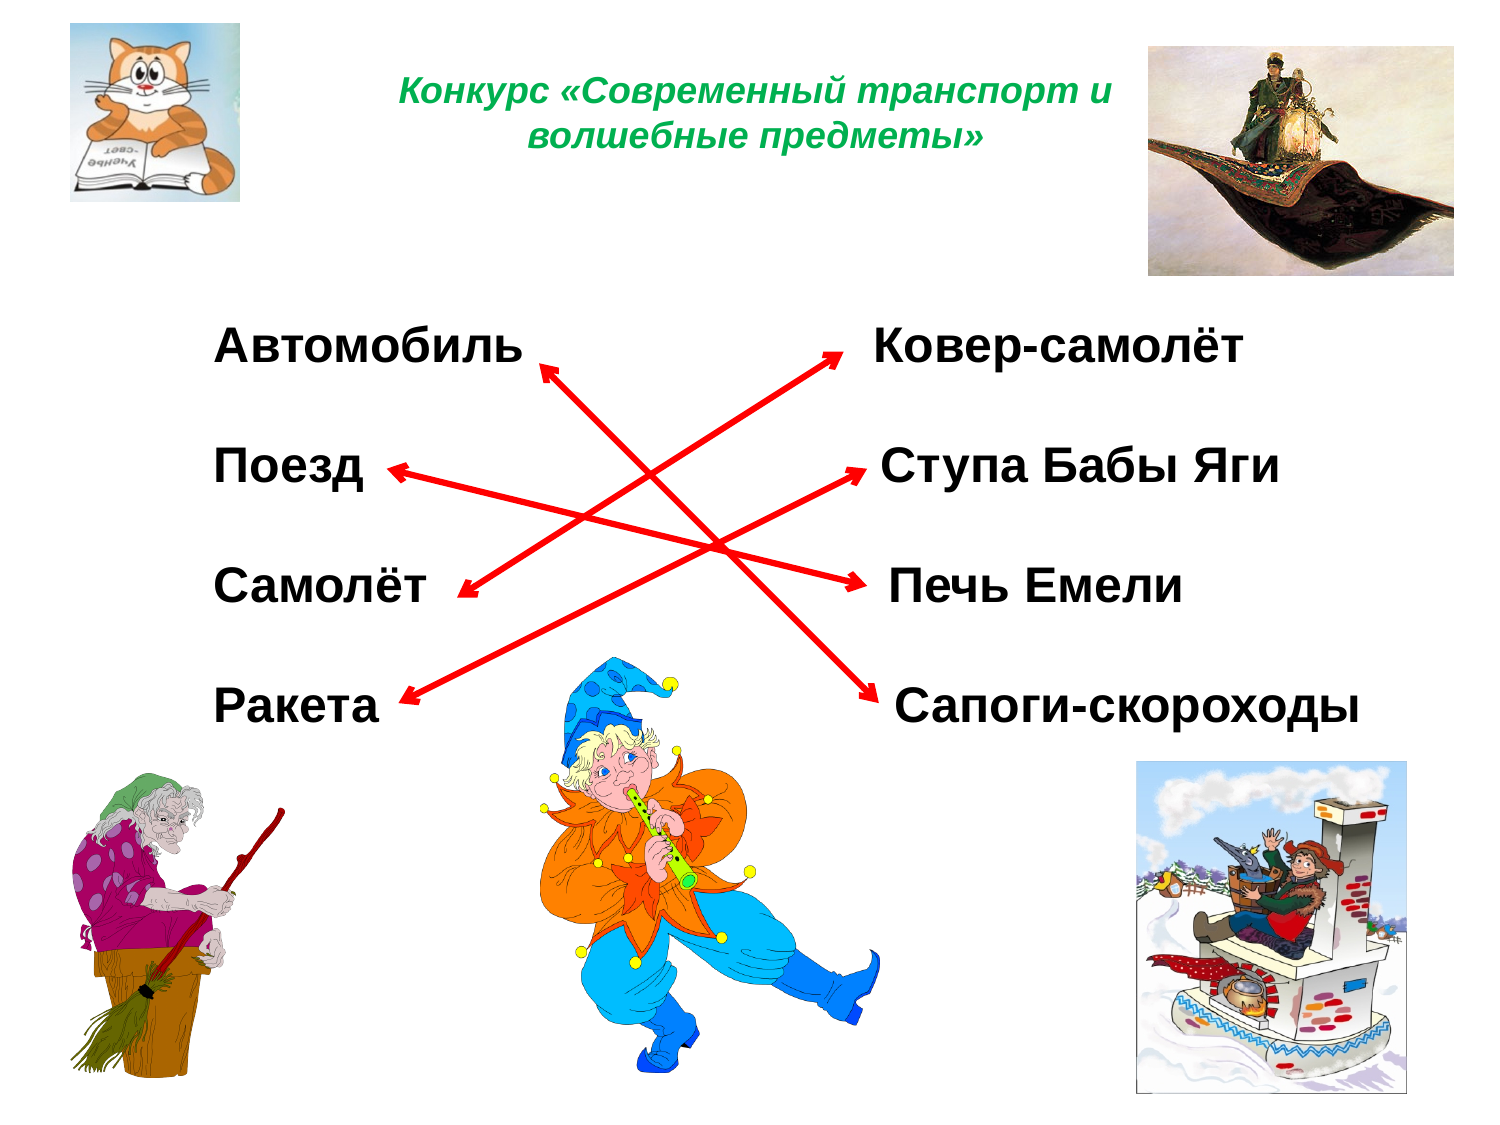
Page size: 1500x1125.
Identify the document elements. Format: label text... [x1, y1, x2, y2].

picture [538, 655, 881, 1073]
picture [70, 23, 241, 203]
text_box Автомобиль Ковер-самолёт Поезд Ступа Бабы Яги Самолёт Печь Емели Ракета Сапоги-скороходы [199, 304, 1383, 800]
text_box Конкурс «Современный транспорт и волшебные предметы» [304, 58, 1143, 164]
picture [1136, 761, 1407, 1094]
picture [1148, 46, 1454, 276]
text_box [398, 595, 533, 704]
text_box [538, 363, 880, 655]
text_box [456, 351, 844, 466]
picture [70, 773, 285, 1079]
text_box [386, 468, 868, 587]
